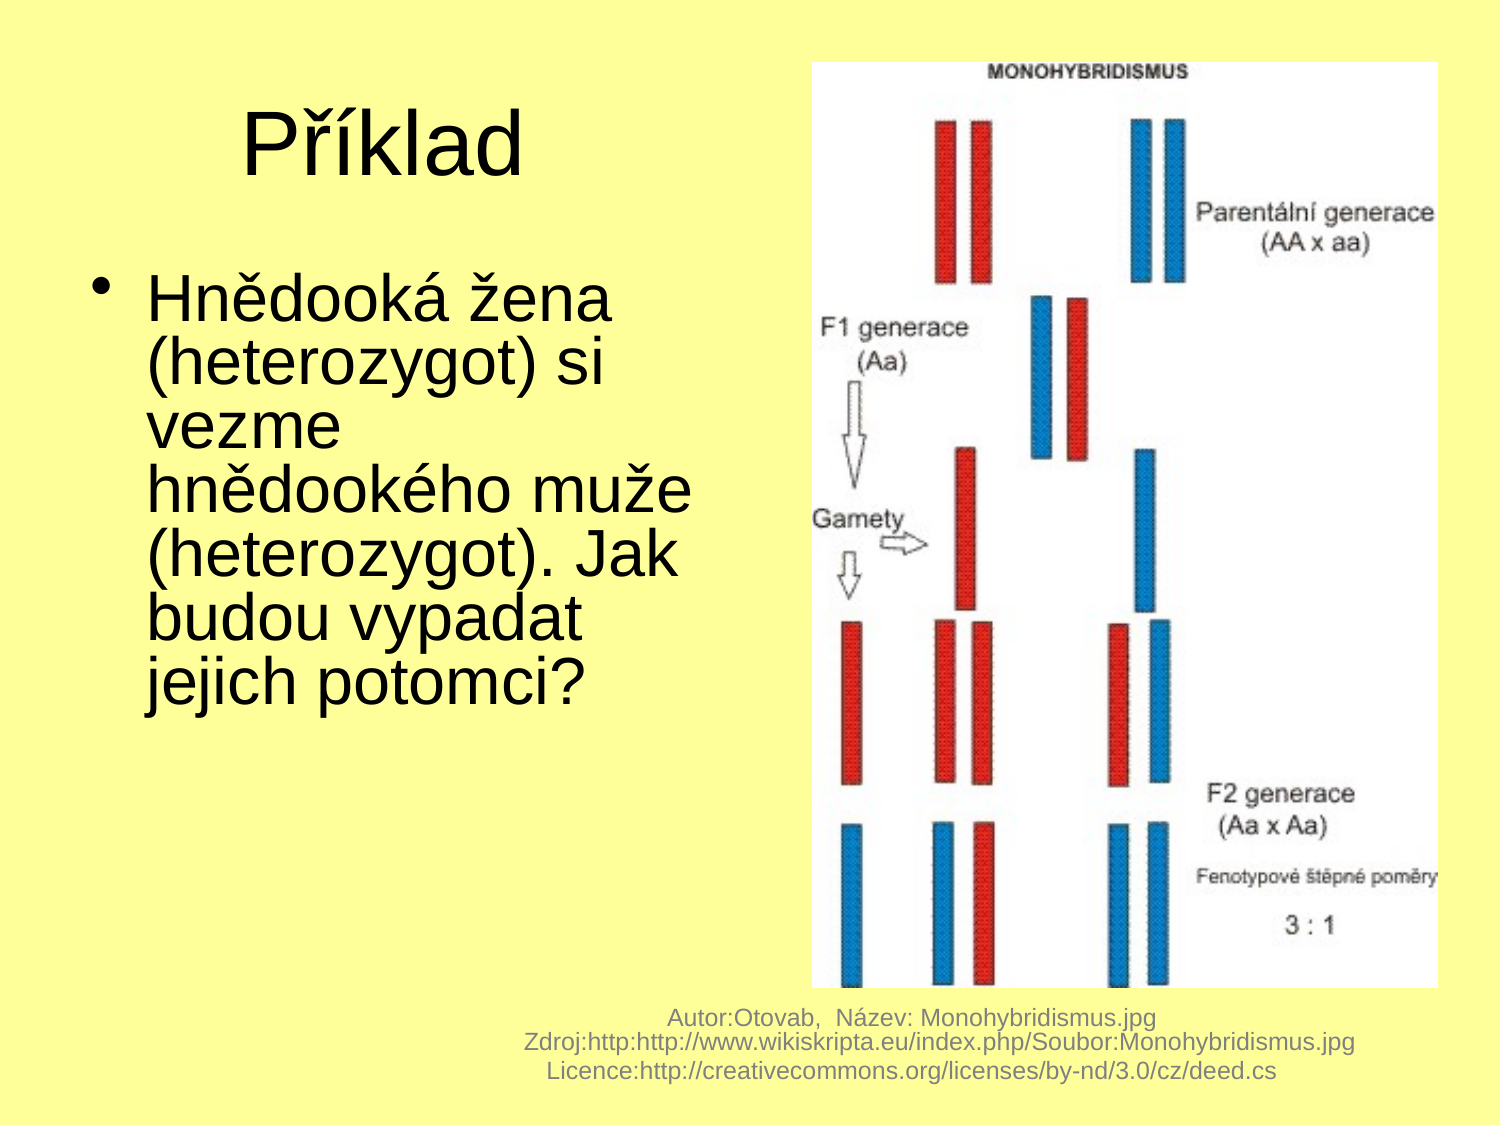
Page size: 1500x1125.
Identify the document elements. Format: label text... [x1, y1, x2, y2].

list Autor:Otovab, Název: Monohybridismus.jpg Zdroj:http:http://www.wikiskripta.eu/index.php/Soubor:Monohybridismus.jpg Licence:http://creativecommons.org/licenses/by-nd/3.0/cz/deed.cs [399, 999, 1426, 1076]
picture [812, 62, 1438, 988]
title Příklad [74, 44, 1426, 233]
list Hnědooká žena (heterozygot) si vezme hnědookého muže (heterozygot). Jak budou vypadat jejich potomci? [74, 262, 738, 1006]
